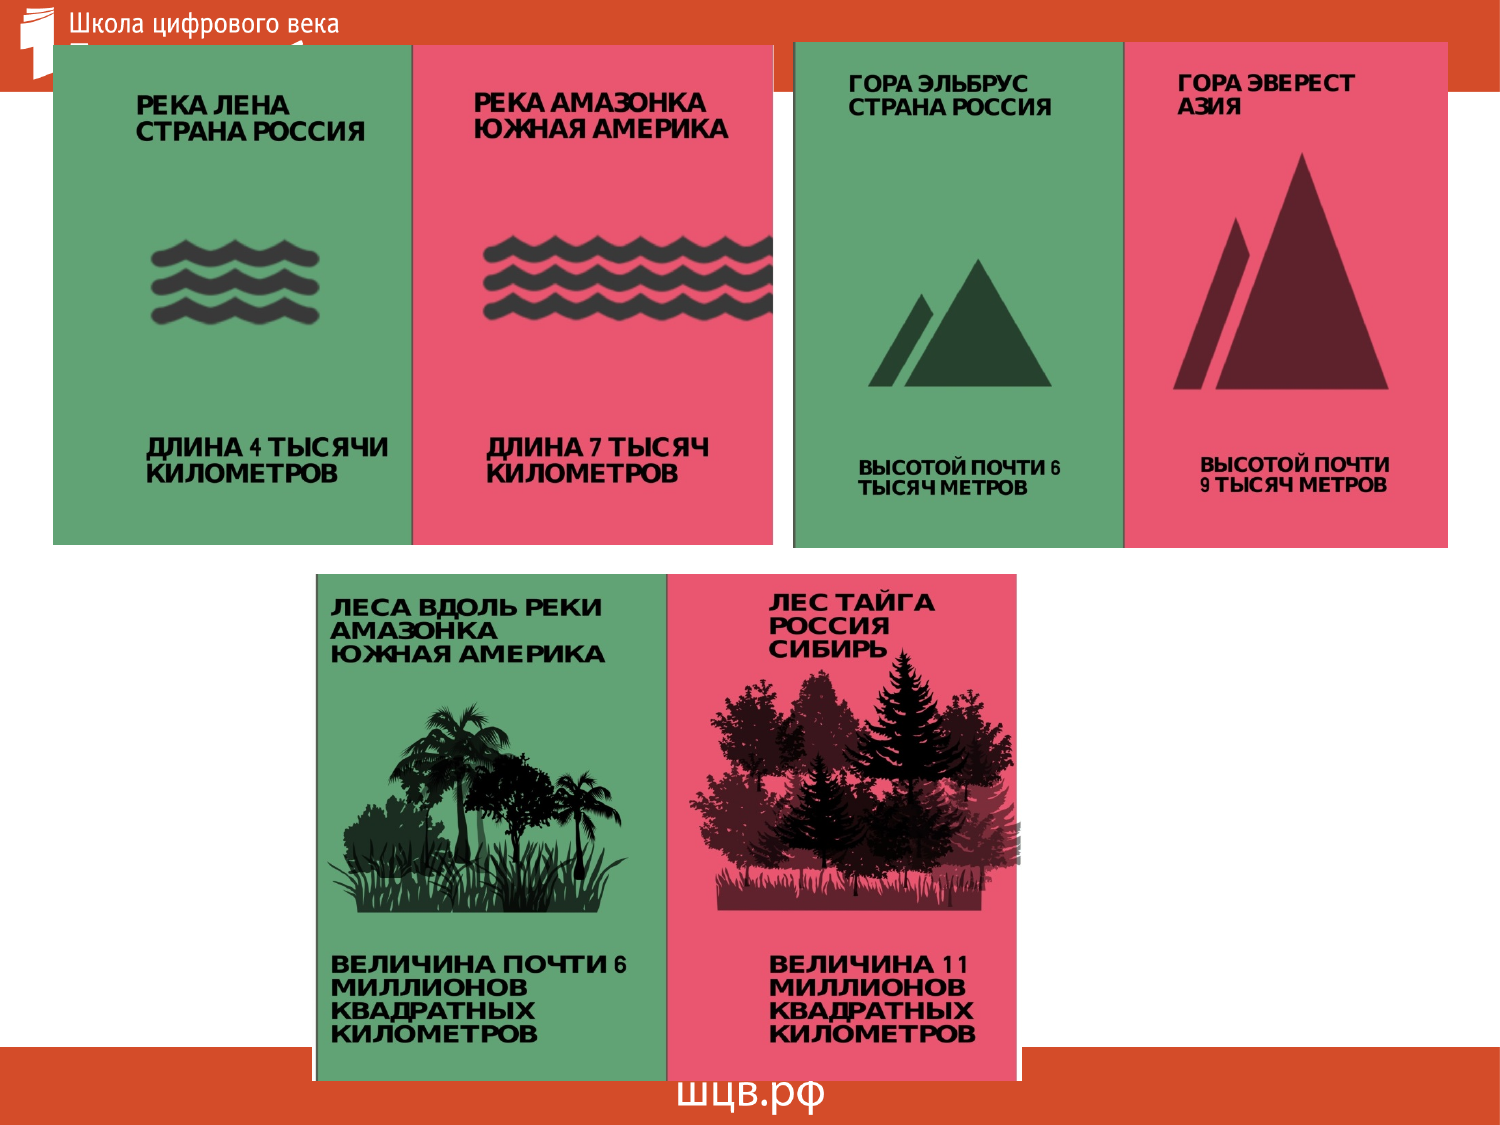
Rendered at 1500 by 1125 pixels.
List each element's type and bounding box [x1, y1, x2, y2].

picture [0, 573, 1500, 1125]
picture [0, 0, 1500, 548]
list [52, 45, 774, 545]
